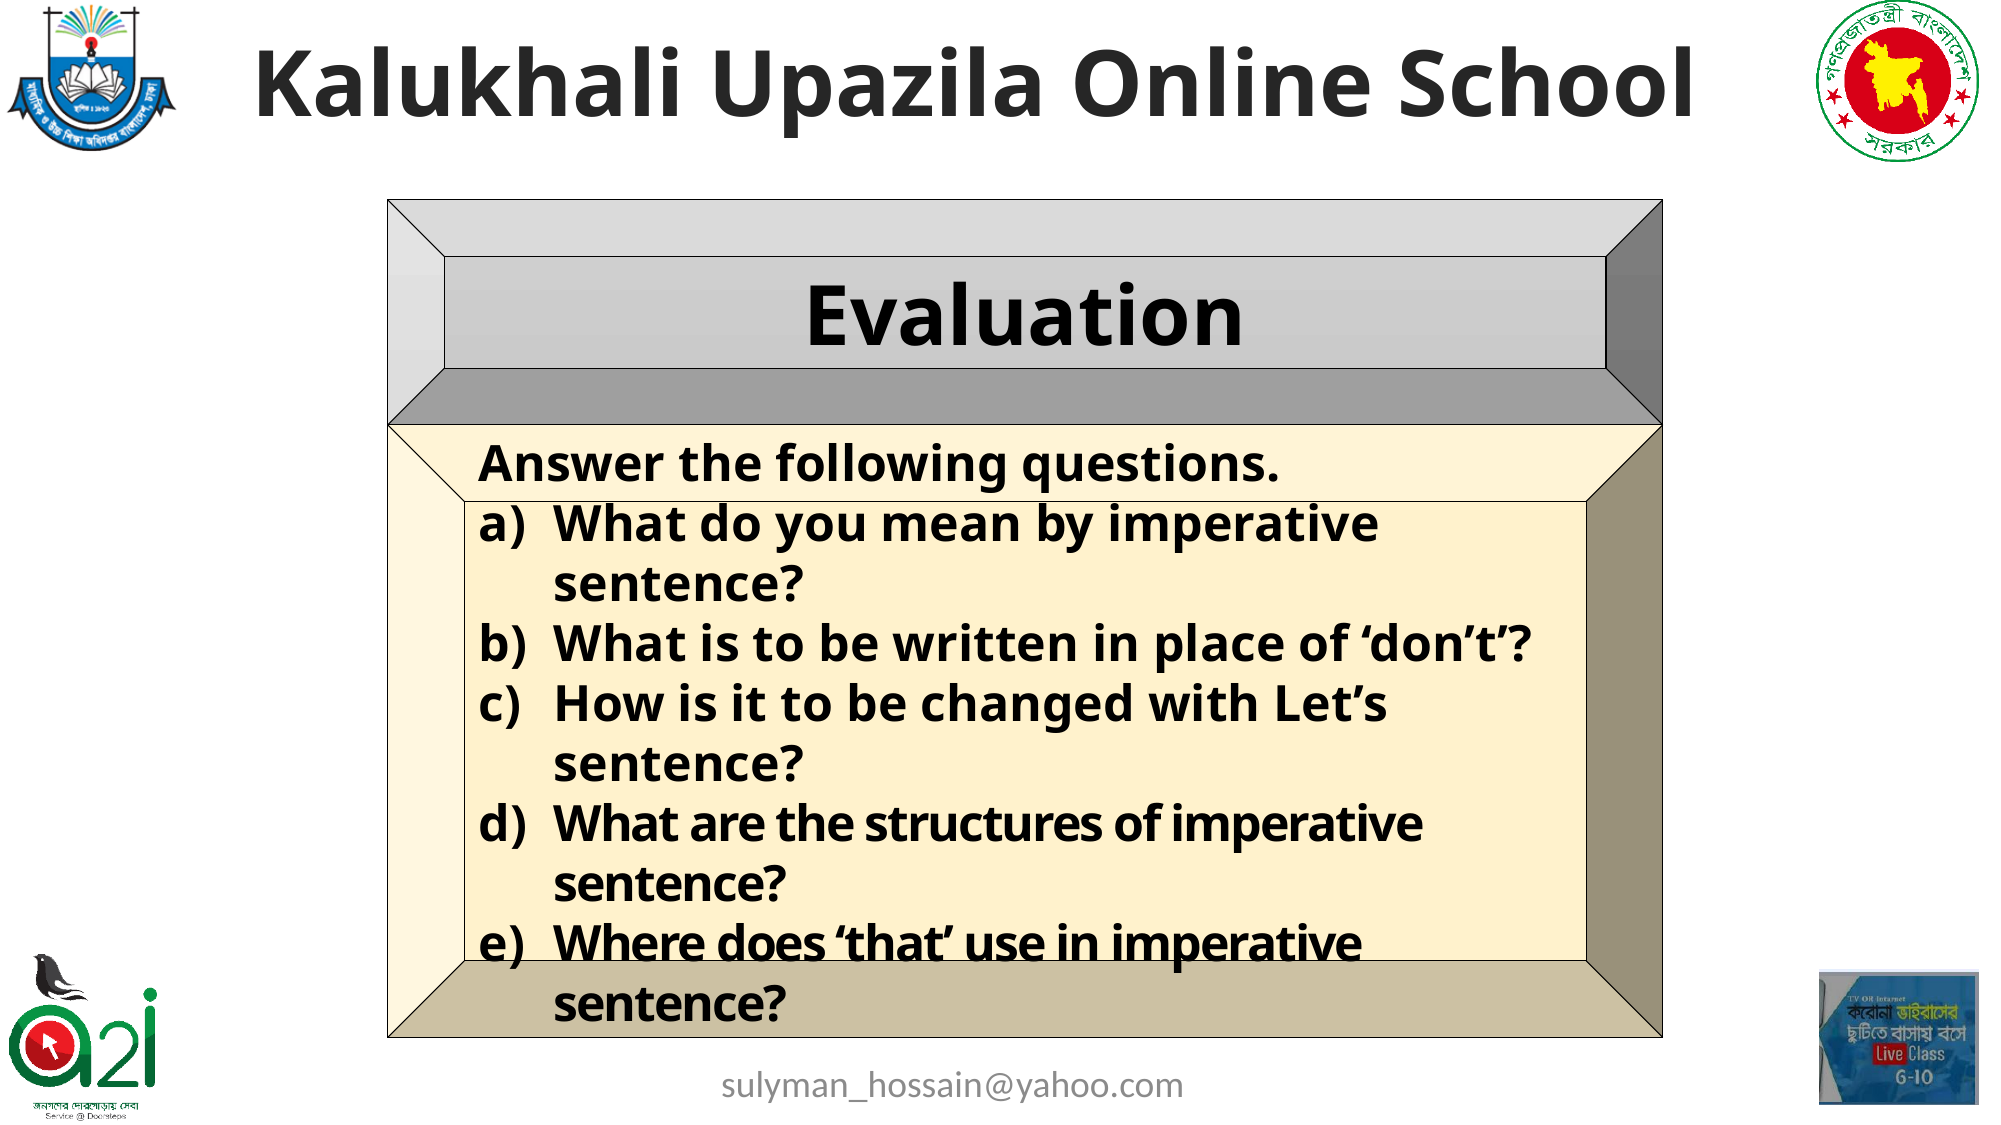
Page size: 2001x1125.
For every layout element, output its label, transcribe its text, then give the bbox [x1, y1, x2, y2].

picture [9, 954, 157, 1121]
text_box Evaluation [387, 199, 1664, 425]
picture [1816, 0, 1979, 162]
text_box Kalukhali Upazila Online School [182, 17, 1793, 143]
footer sulyman_hossain@yahoo.com [662, 1038, 1244, 1098]
picture [0, 0, 182, 162]
picture [1819, 969, 1979, 1105]
text_box Answer the following questions. What do you mean by imperative sentence? What is to be written in place of ‘don’t’? How is it to be changed with Let’s sentence? What are the structures of imperative sentence? Where does ‘that’ use in imperative sentence? [387, 424, 1664, 1038]
